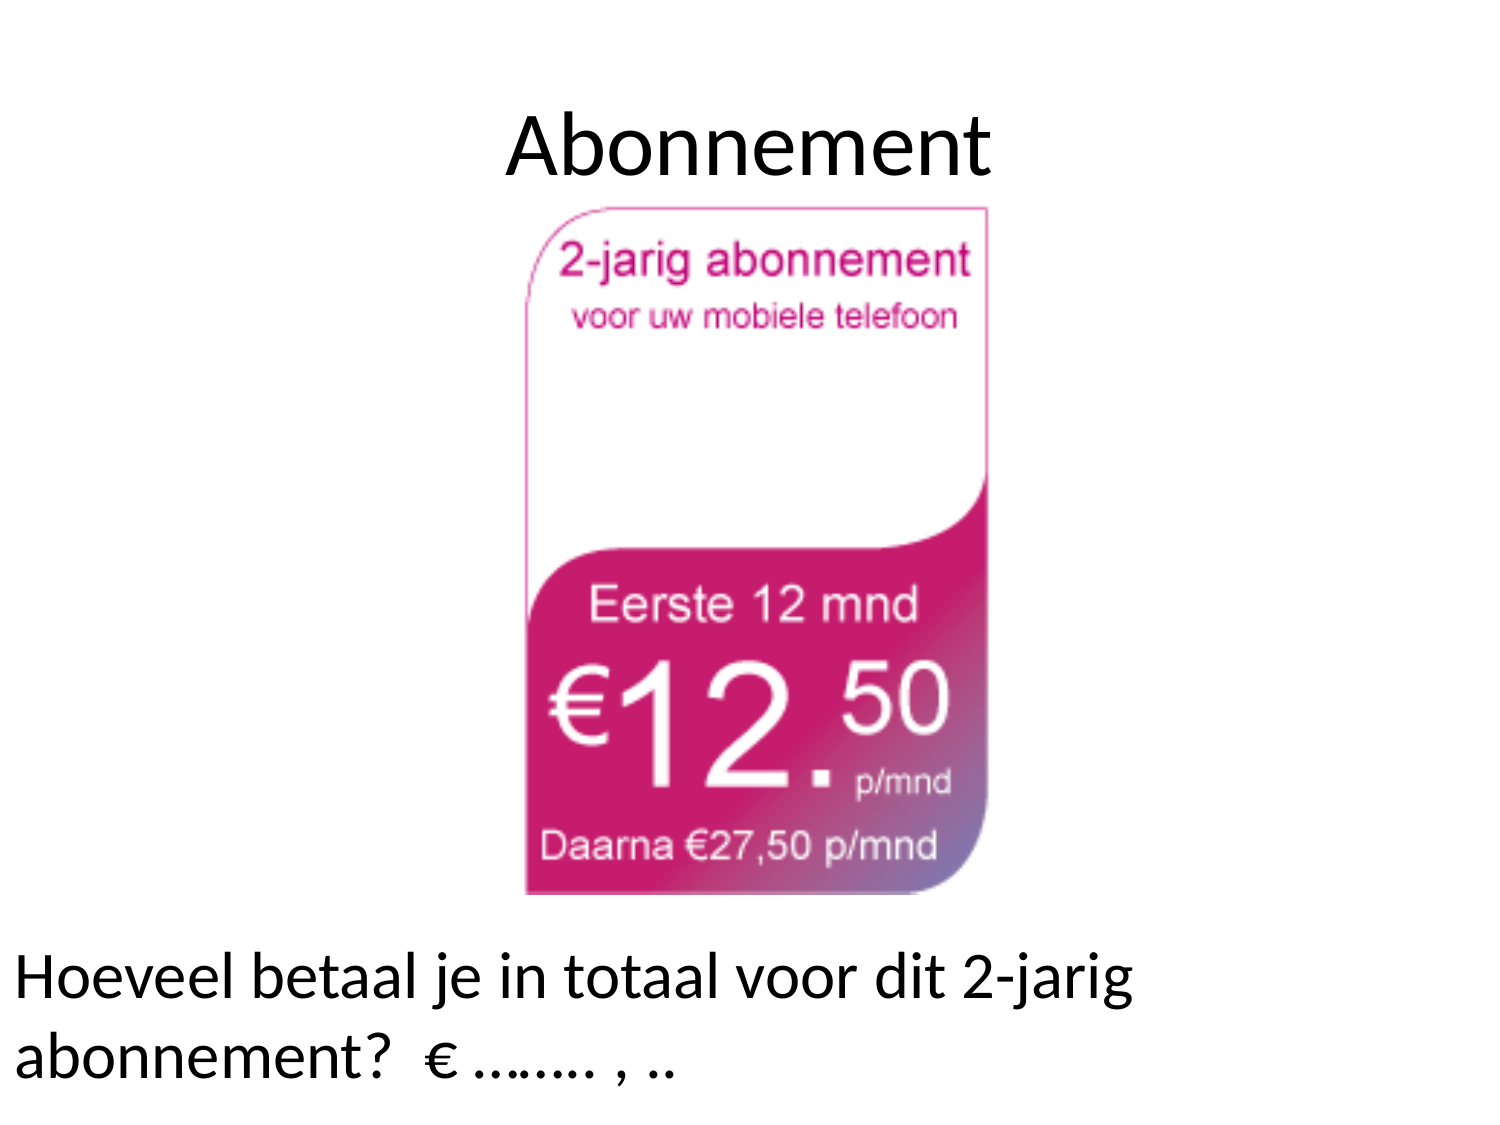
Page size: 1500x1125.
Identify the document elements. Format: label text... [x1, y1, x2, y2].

title Abonnement [75, 45, 1425, 233]
text_box Hoeveel betaal je in totaal voor dit 2-jarig abonnement? € …….. , .. [0, 924, 1500, 1125]
picture [523, 205, 992, 896]
